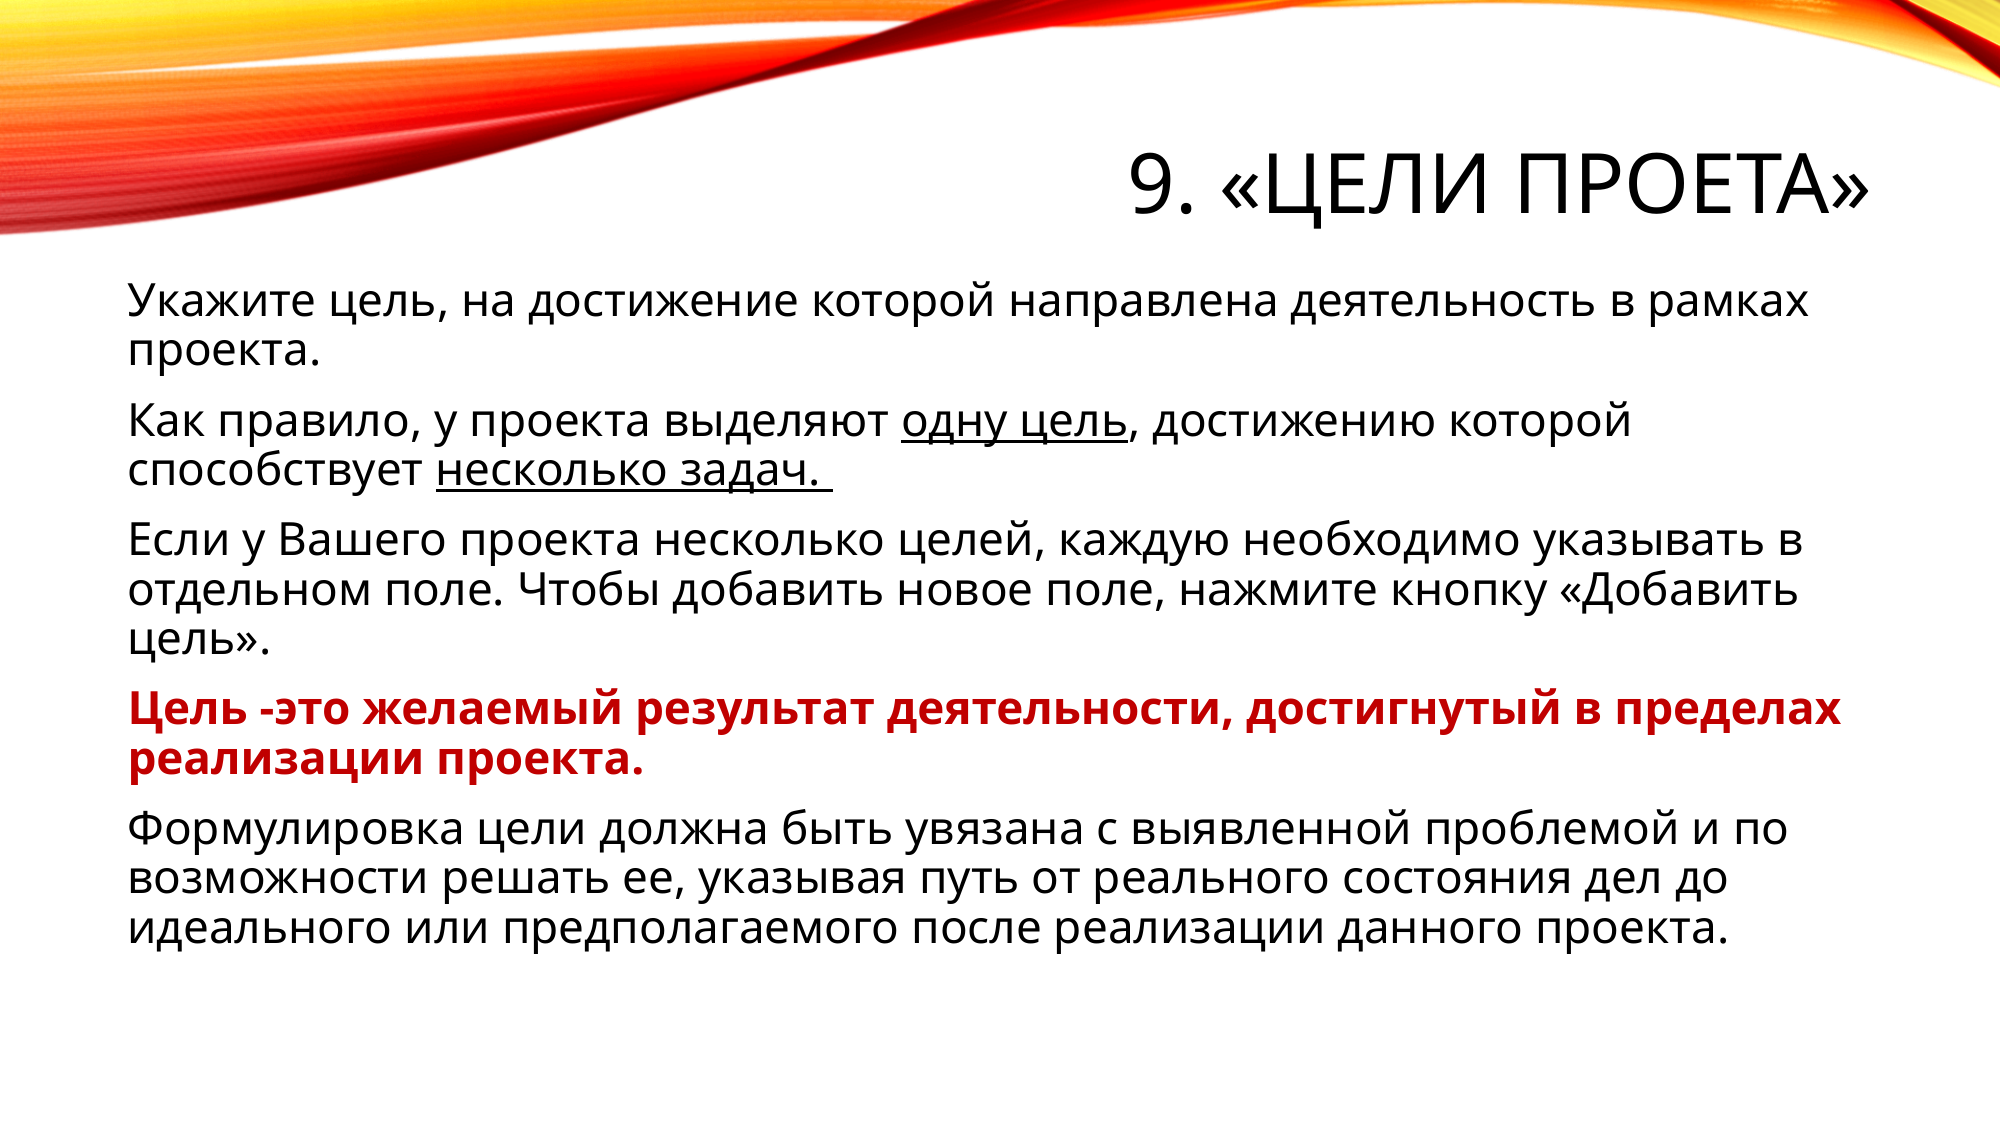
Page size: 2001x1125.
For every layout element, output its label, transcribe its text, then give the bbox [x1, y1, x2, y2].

picture [0, 0, 2000, 237]
list Укажите цель, на достижение которой направлена деятельность в рамках проекта. Как правило, у проекта выделяют одну цель, достижению которой способствует несколько задач. Если у Вашего проекта несколько целей, каждую необходимо указывать в отдельном поле. Чтобы добавить новое поле, нажмите кнопку «Добавить цель». Цель -это желаемый результат деятельности, достигнутый в пределах реализации проекта. Формулировка цели должна быть увязана с выявленной проблемой и по возможности решать ее, указывая путь от реального состояния дел до идеального или предполагаемого после реализации данного проекта. [112, 269, 1888, 1021]
title 9. «Цели проета» [474, 125, 1888, 248]
